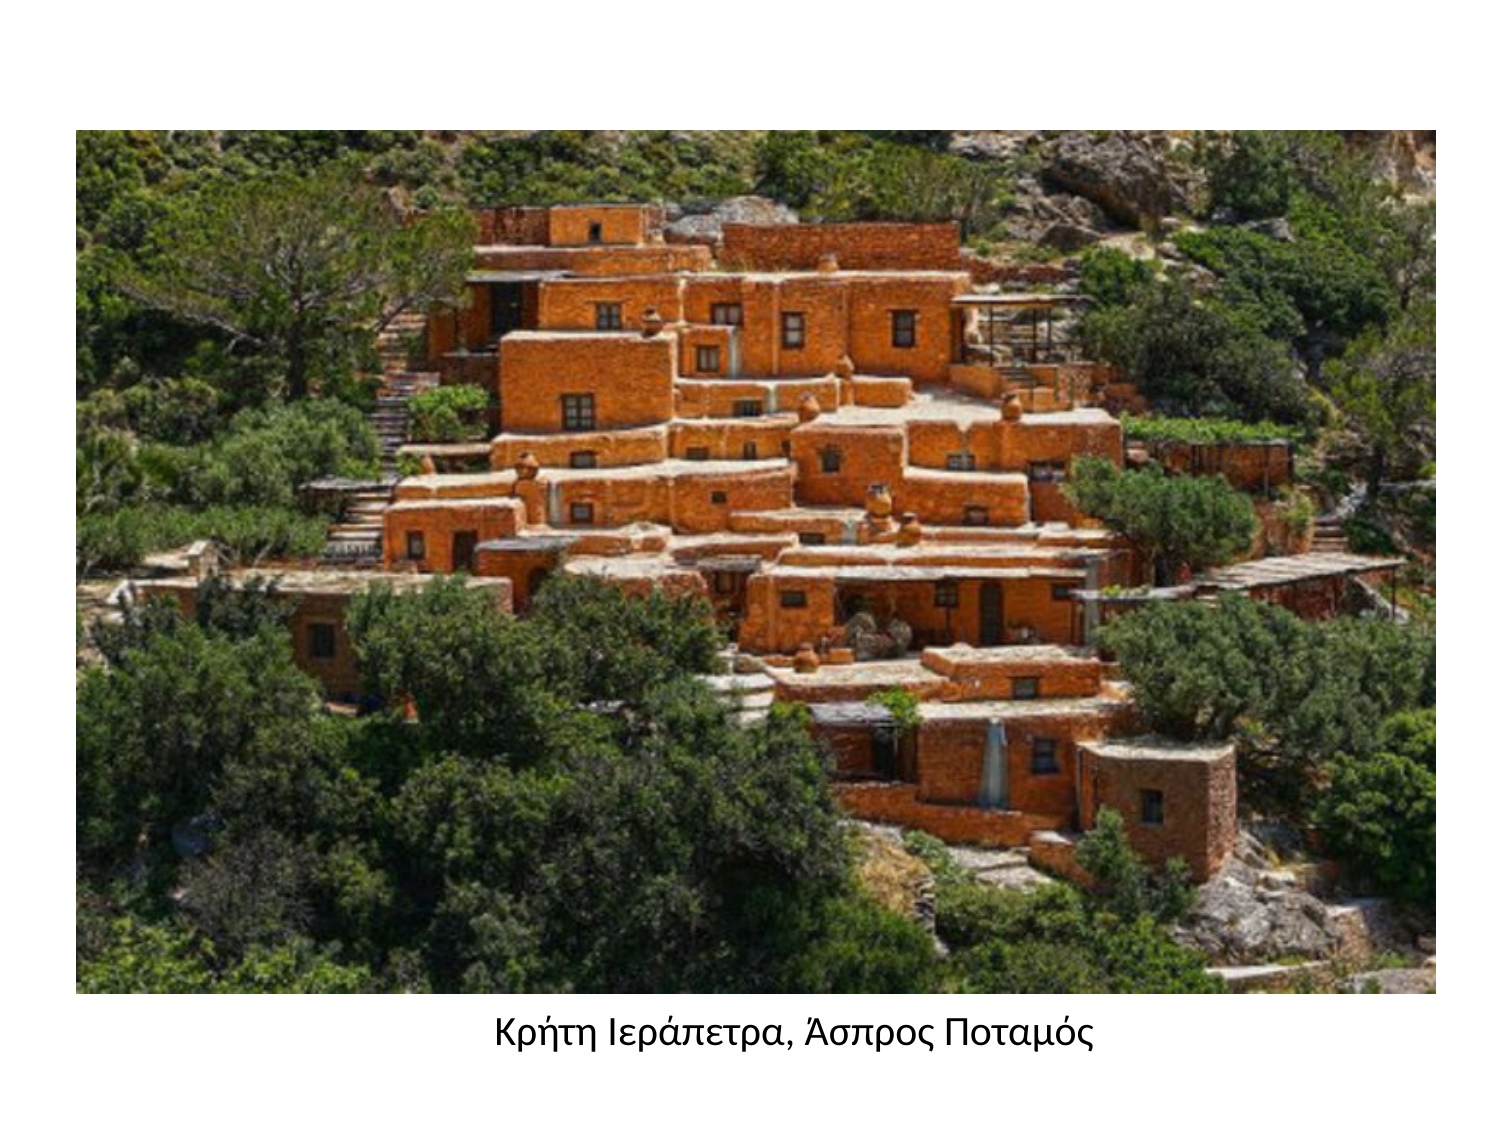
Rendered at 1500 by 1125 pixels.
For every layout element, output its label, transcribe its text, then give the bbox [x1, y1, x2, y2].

text_box Κρήτη Ιεράπετρα, Άσπρος Ποταμός [375, 1002, 1224, 1061]
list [76, 130, 1436, 994]
